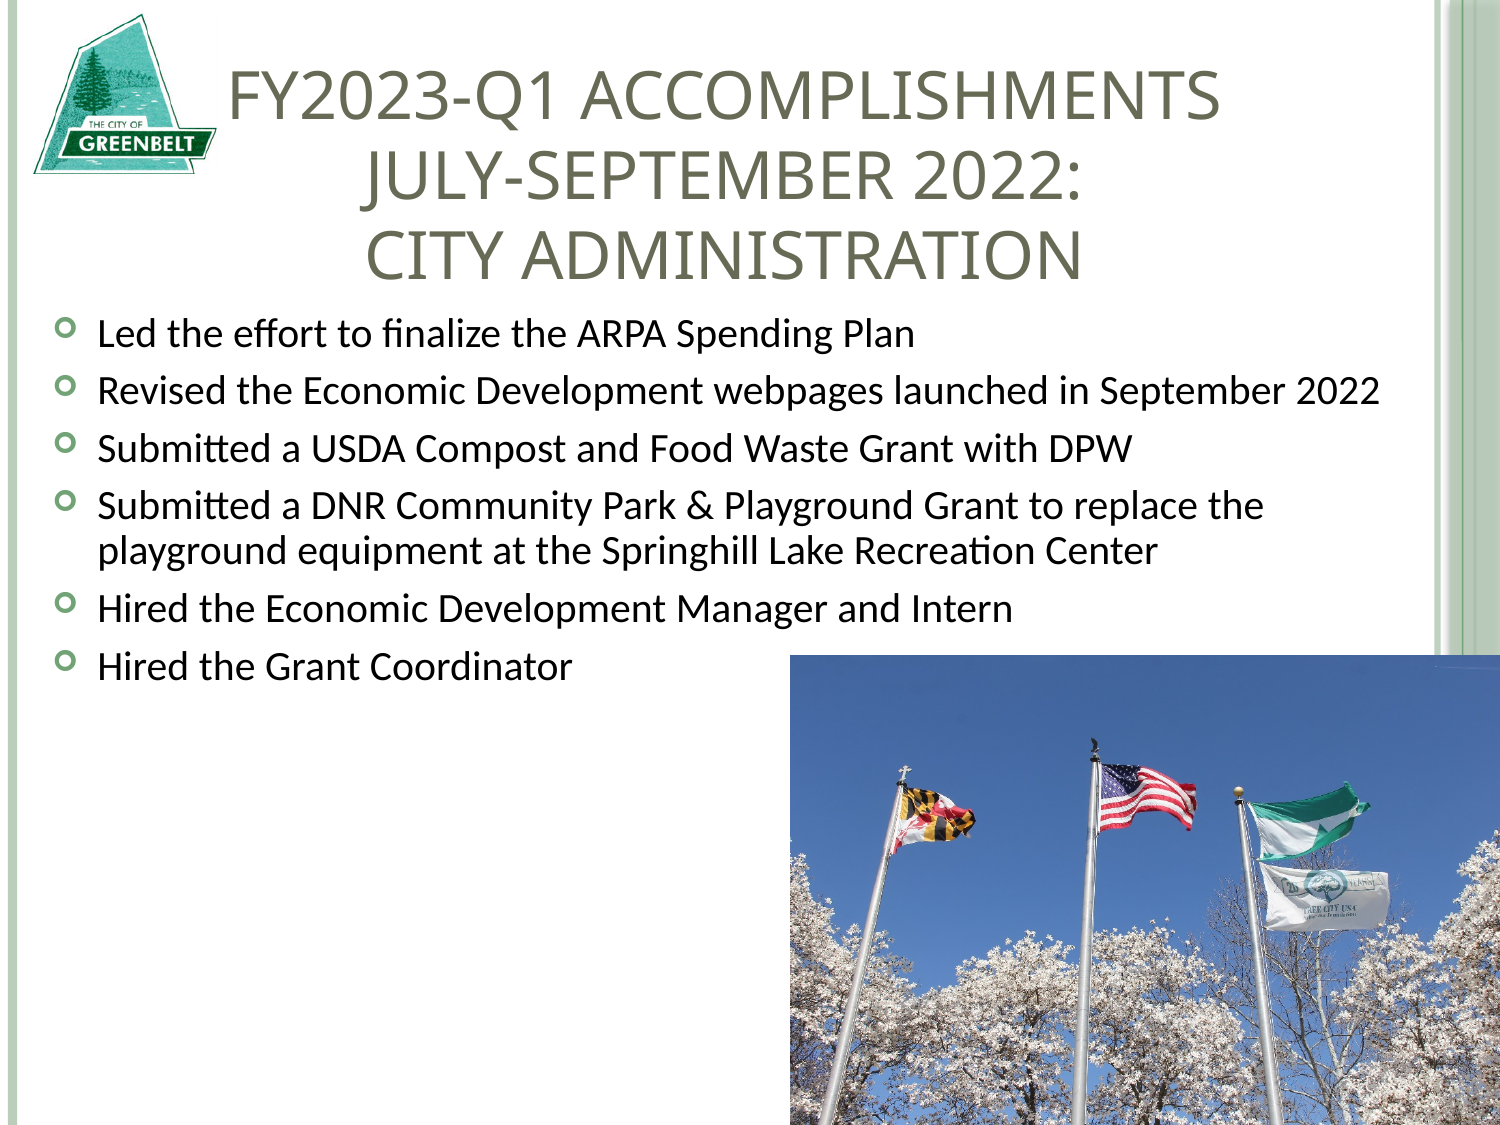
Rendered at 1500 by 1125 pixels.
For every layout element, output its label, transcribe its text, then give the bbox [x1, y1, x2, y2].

picture [32, 0, 218, 186]
picture [790, 654, 1500, 1125]
text_box Led the effort to finalize the ARPA Spending Plan Revised the Economic Development webpages launched in September 2022 Submitted a USDA Compost and Food Waste Grant with DPW Submitted a DNR Community Park & Playground Grant to replace the playground equipment at the Springhill Lake Recreation Center Hired the Economic Development Manager and Intern Hired the Grant Coordinator [37, 304, 1413, 812]
title FY2023-Q1 Accomplishments July-September 2022: City Administration [12, 2, 1438, 300]
